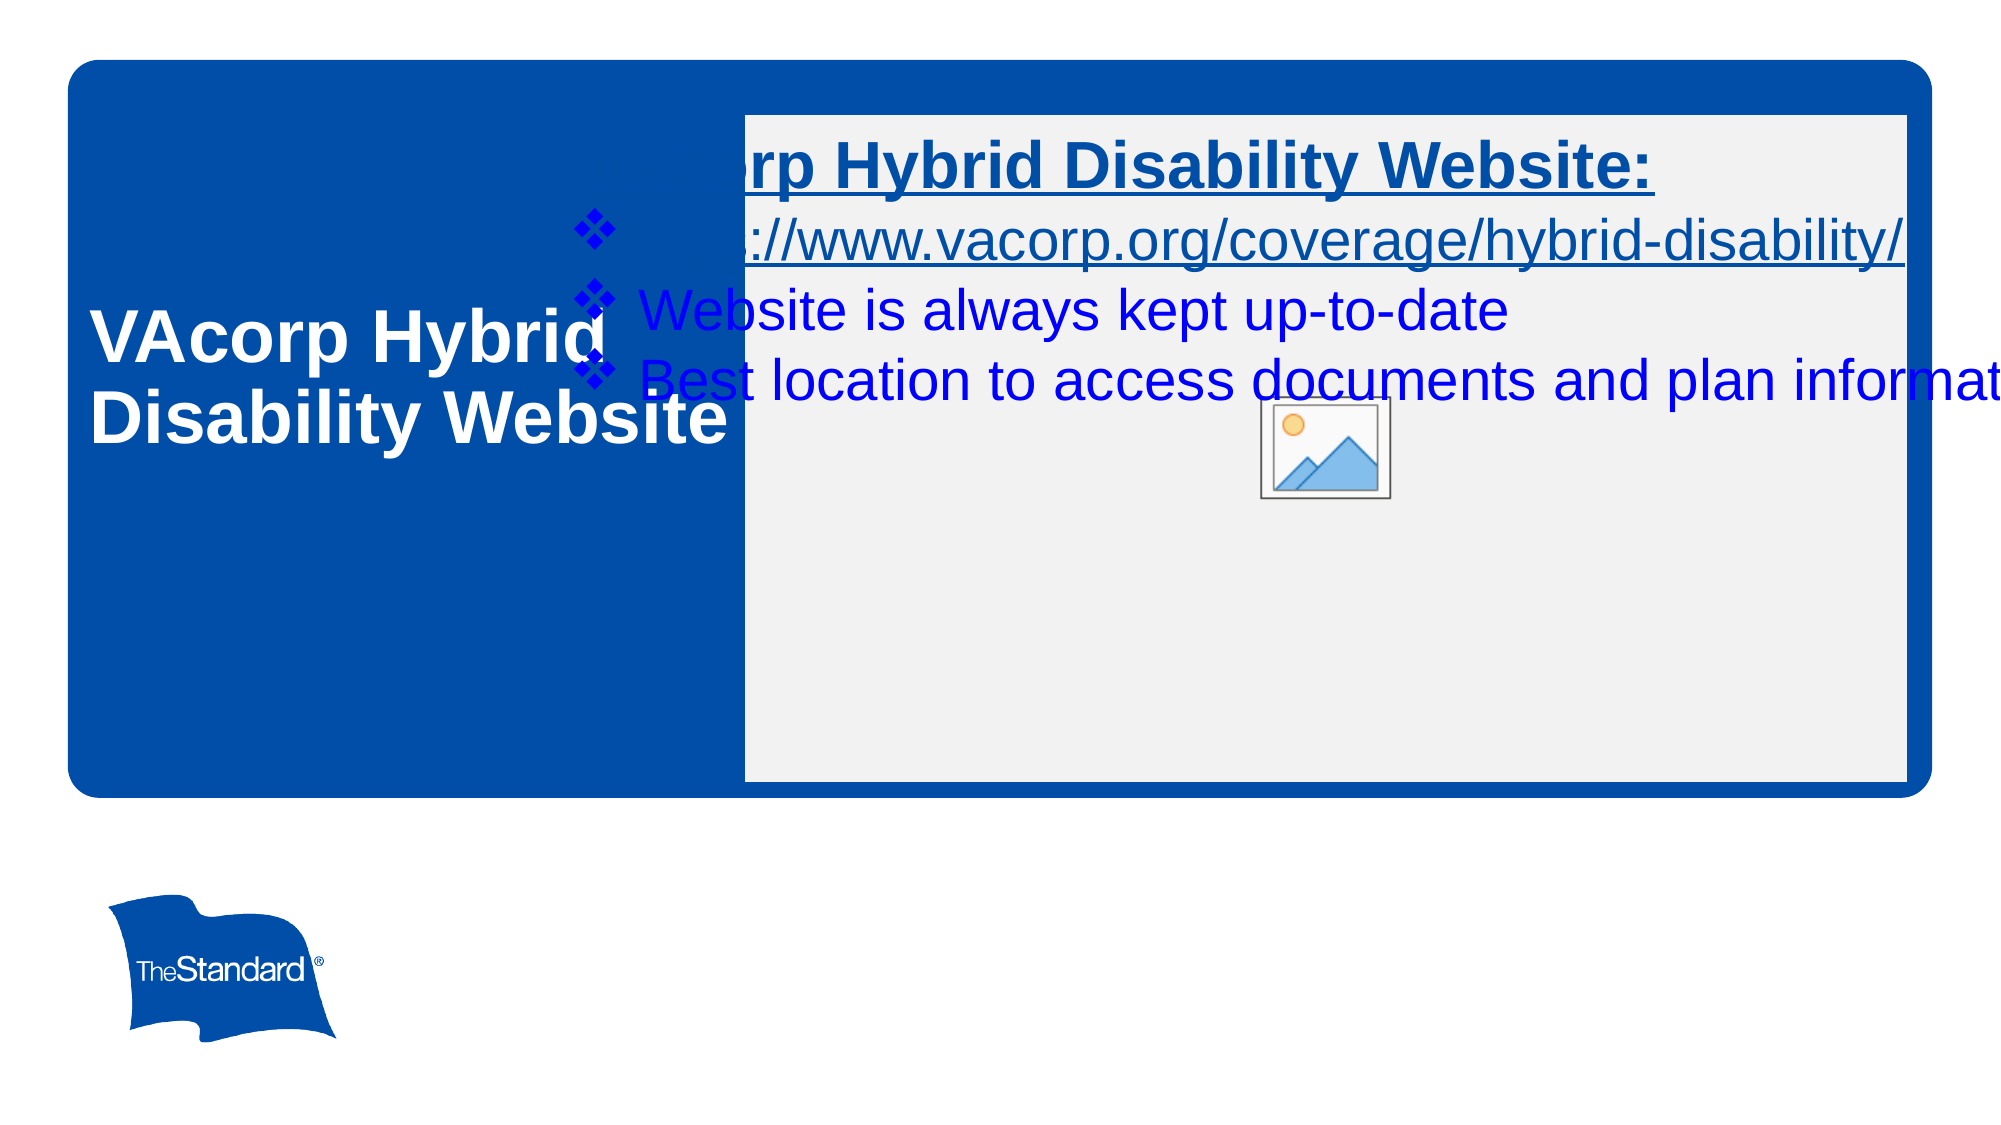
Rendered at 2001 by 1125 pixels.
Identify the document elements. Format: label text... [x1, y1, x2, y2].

picture [95, 877, 351, 1056]
title VAcorp Hybrid Disability Website [74, 290, 745, 511]
picture [745, 114, 1908, 782]
